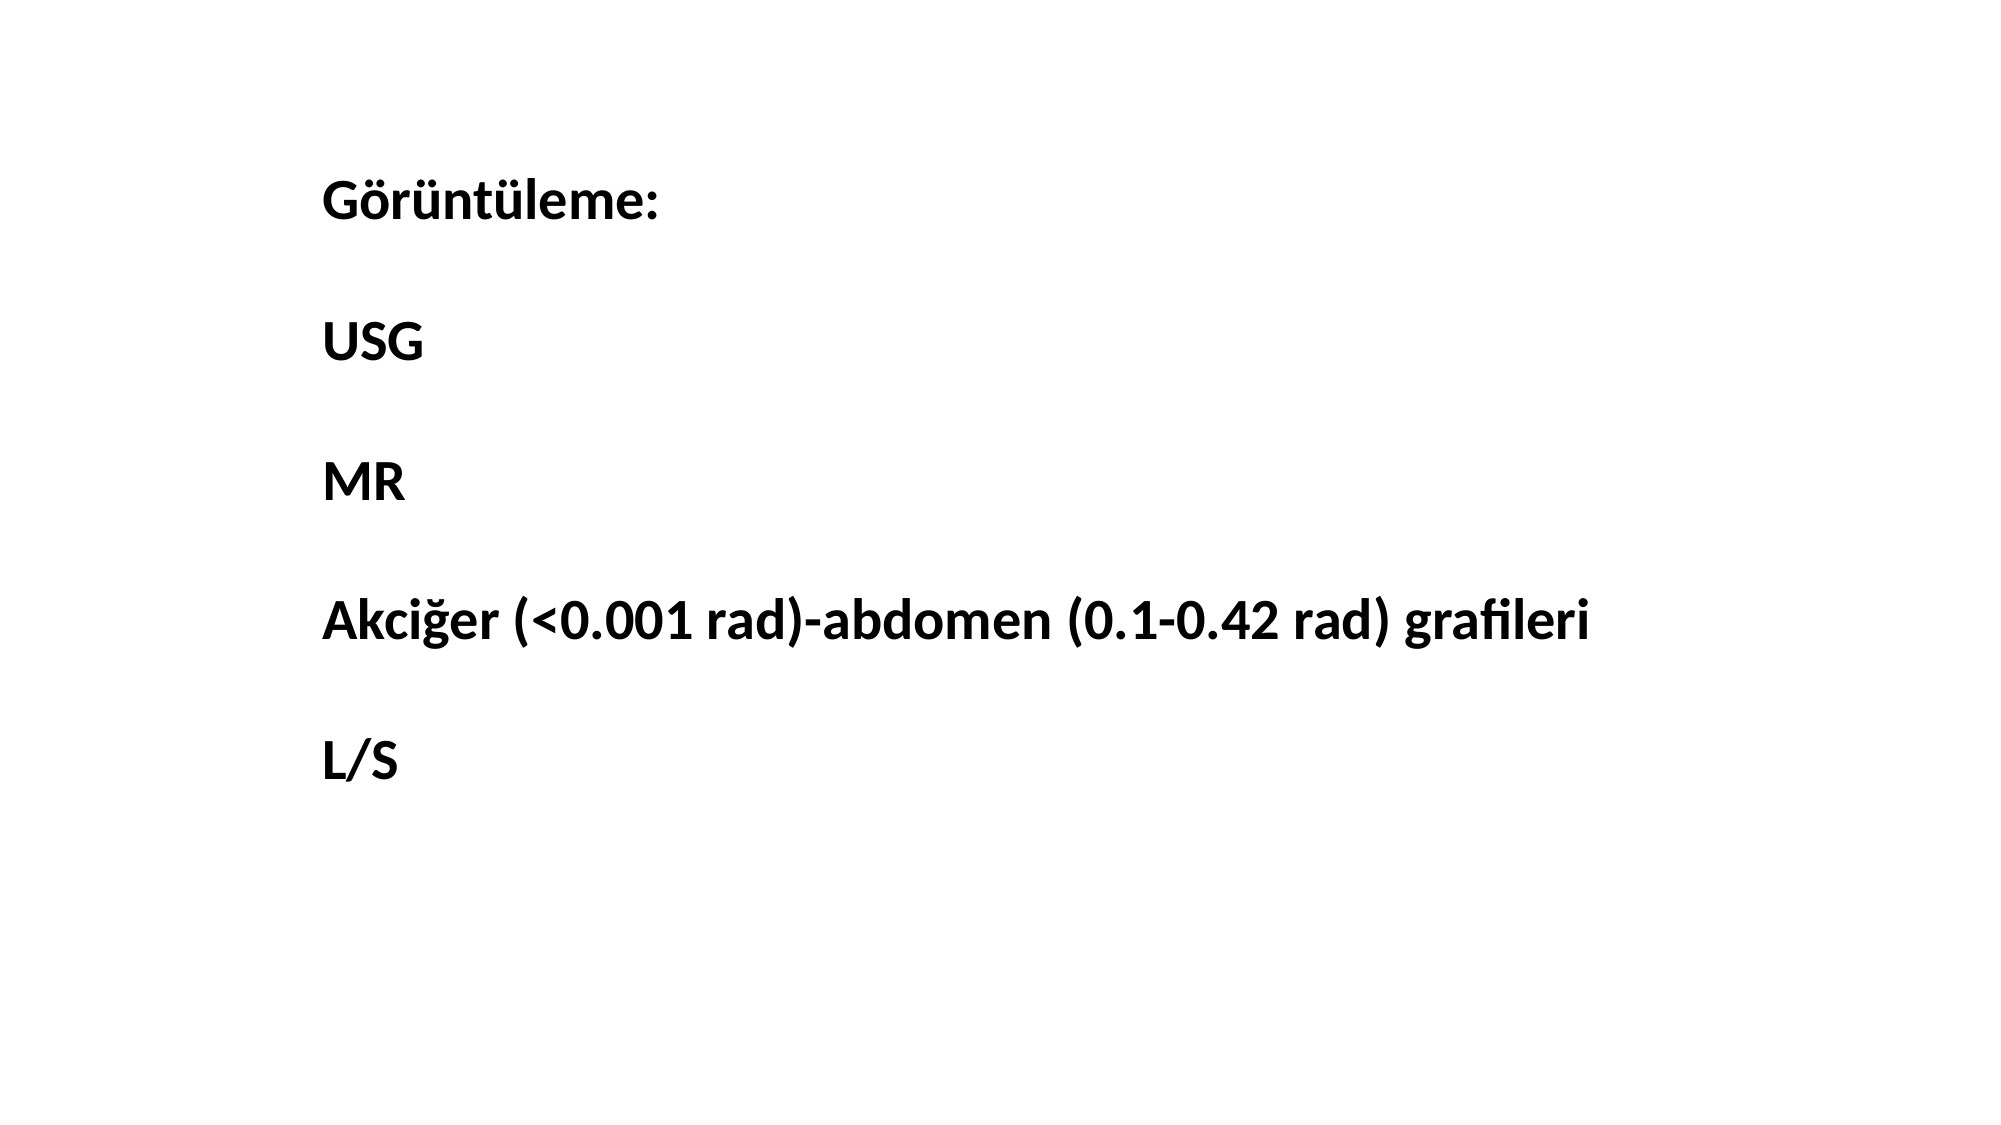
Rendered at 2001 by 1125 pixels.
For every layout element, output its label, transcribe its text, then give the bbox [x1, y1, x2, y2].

text_box Görüntüleme: USG MR Akciğer (<0.001 rad)-abdomen (0.1-0.42 rad) grafileri L/S [307, 154, 1607, 799]
